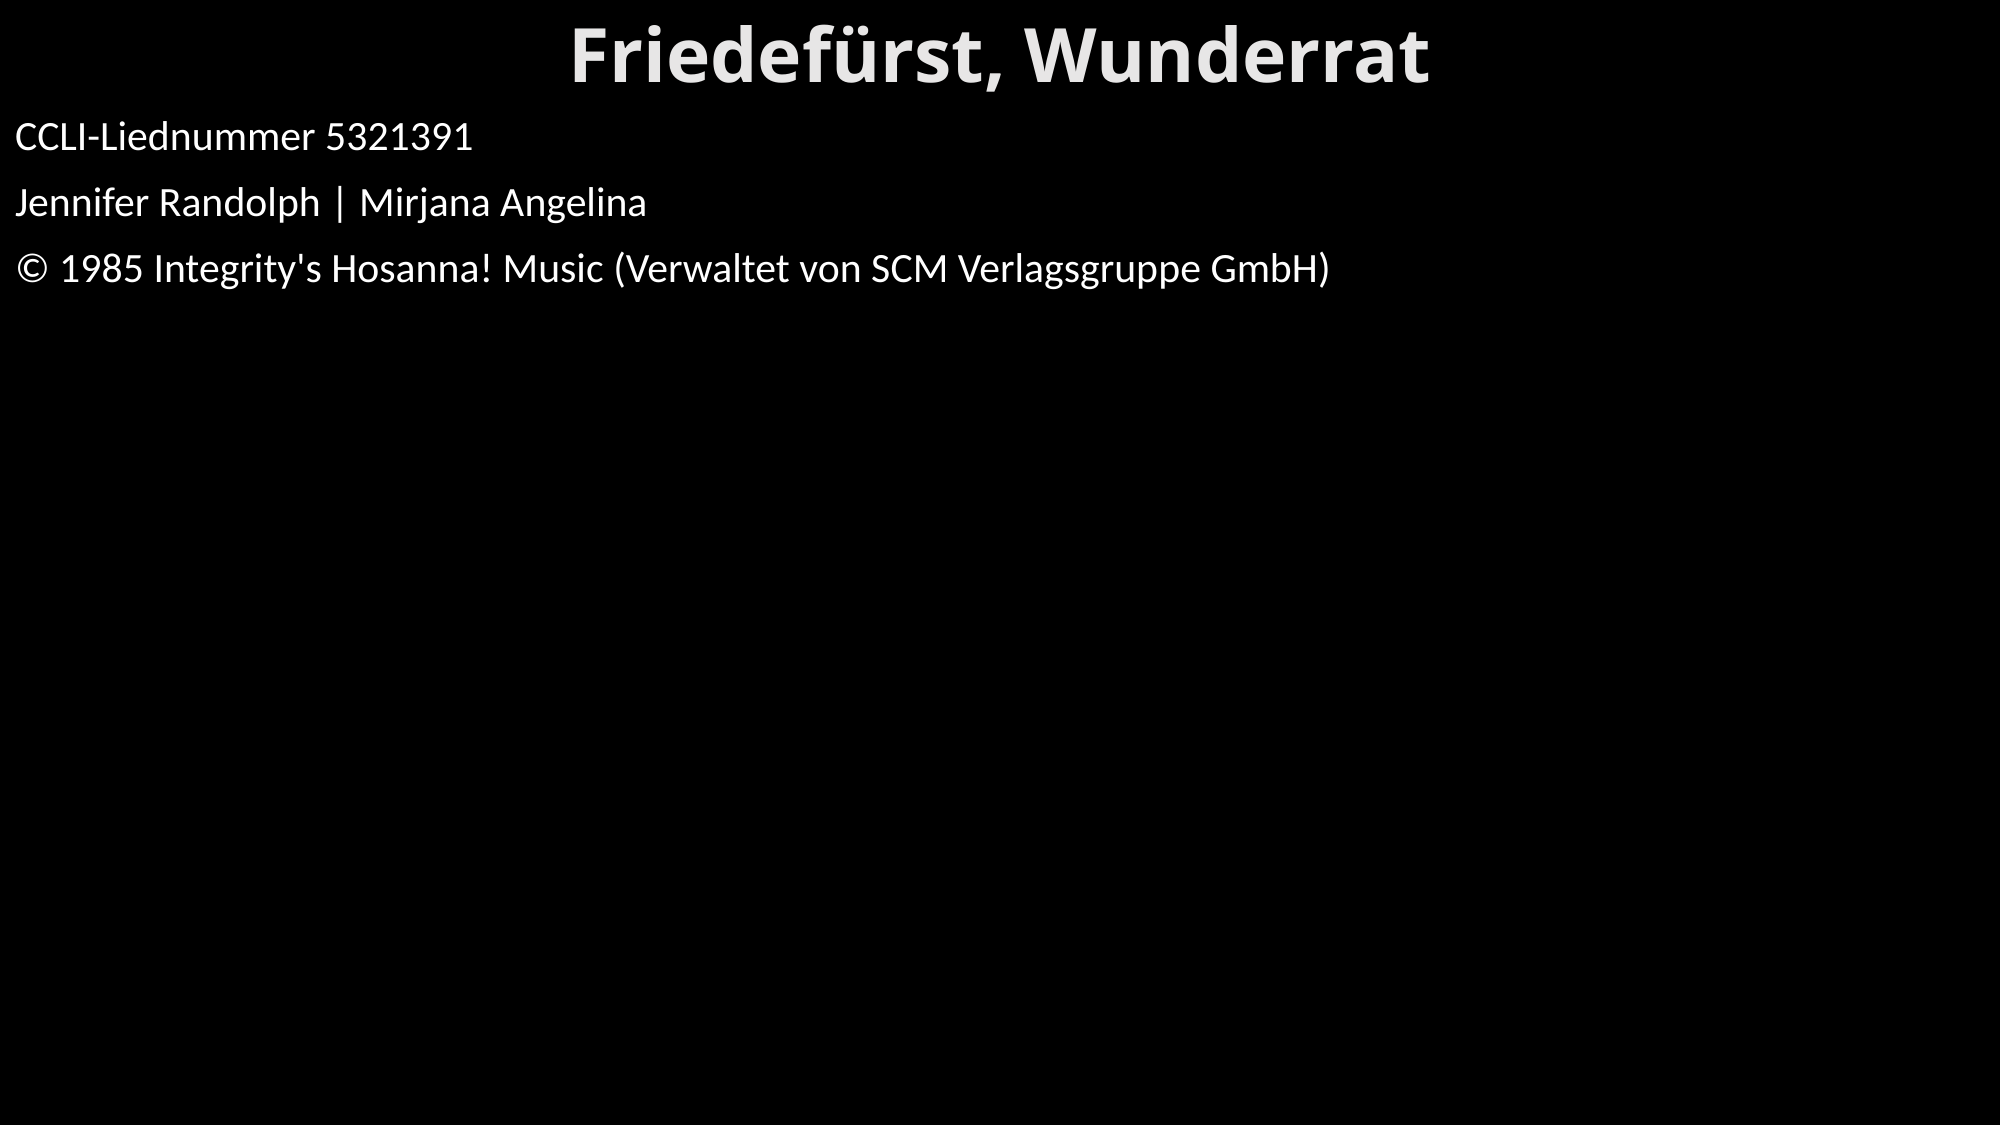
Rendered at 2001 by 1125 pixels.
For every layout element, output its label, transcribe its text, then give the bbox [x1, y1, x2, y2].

title Friedefürst, Wunderrat [249, 0, 1750, 107]
subtitle CCLI-Liednummer 5321391 Jennifer Randolph | Mirjana Angelina © 1985 Integrity's Hosanna! Music (Verwaltet von SCM Verlagsgruppe GmbH) [0, 106, 1500, 306]
